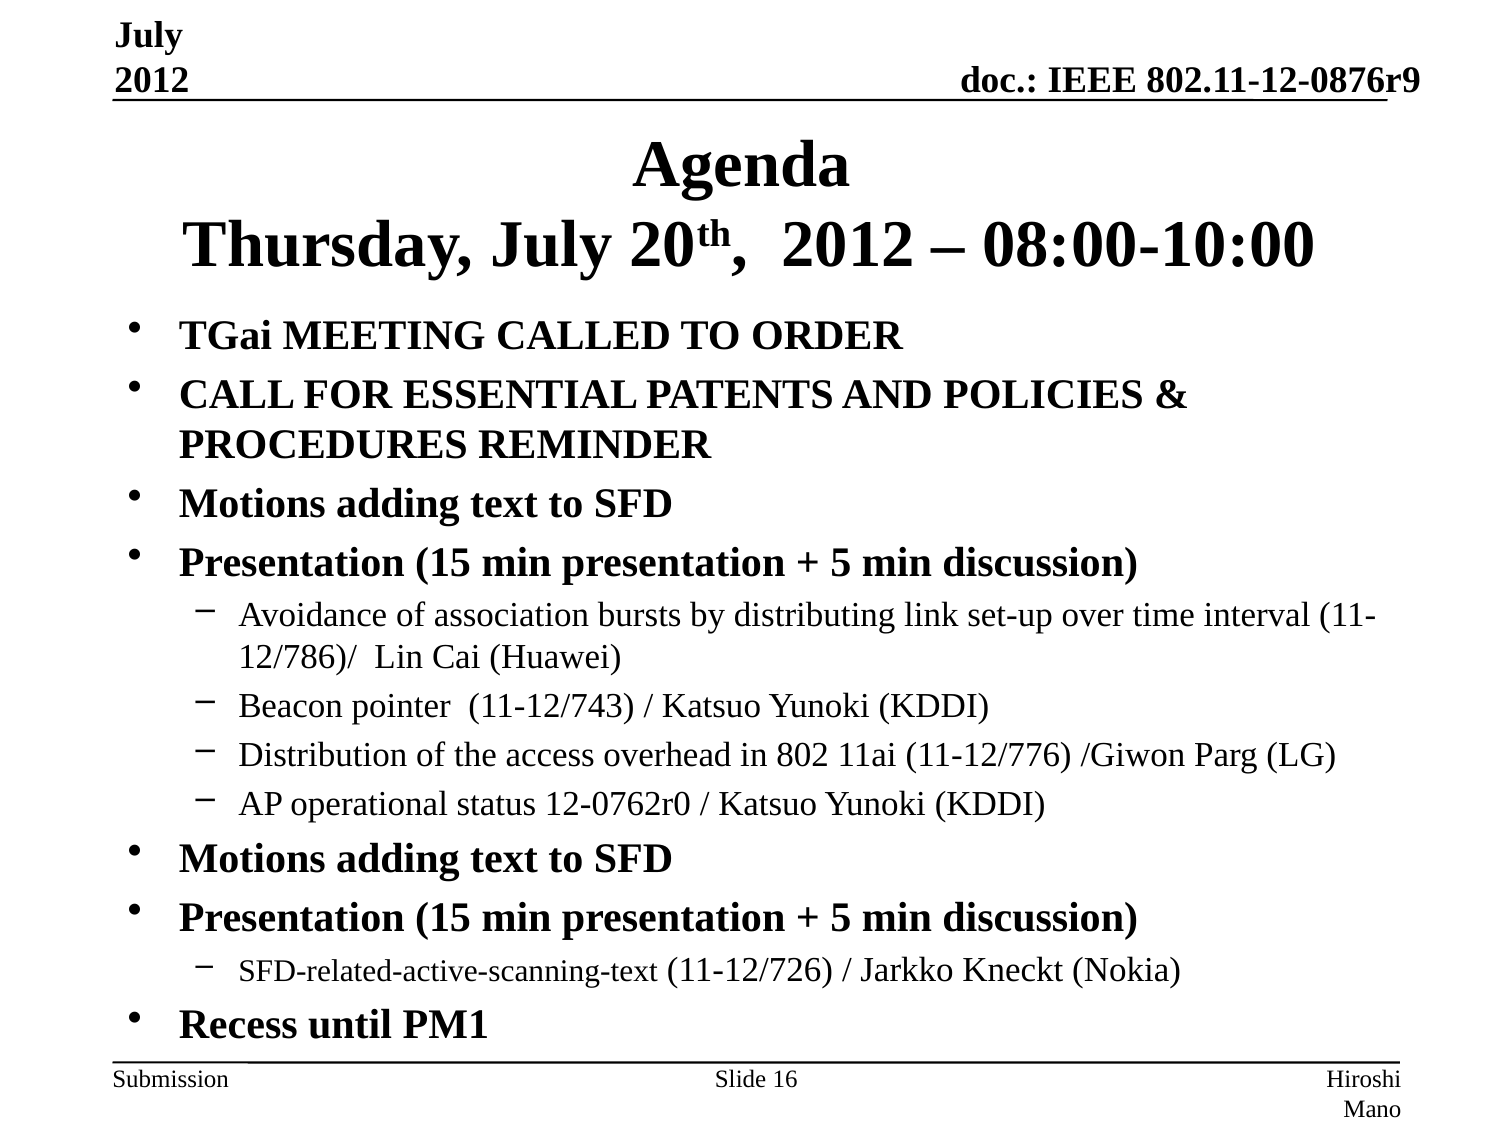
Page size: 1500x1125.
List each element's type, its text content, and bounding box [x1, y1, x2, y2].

title Agenda Thursday, July 20th, 2012 – 08:00-10:00 [112, 112, 1388, 288]
footer Hiroshi Mano (ATRD, Root, Lab) [1324, 1061, 1402, 1093]
list TGai MEETING CALLED TO ORDER CALL FOR ESSENTIAL PATENTS AND POLICIES & PROCEDURES REMINDER Motions adding text to SFD Presentation (15 min presentation + 5 min discussion) Avoidance of association bursts by distributing link set-up over time interval (11-12/786)/ Lin Cai (Huawei) Beacon pointer (11-12/743) / Katsuo Yunoki (KDDI) Distribution of the access overhead in 802 11ai (11-12/776) /Giwon Parg (LG) AP operational status 12-0762r0 / Katsuo Yunoki (KDDI) Motions adding text to SFD Presentation (15 min presentation + 5 min discussion) SFD-related-active-scanning-text (11-12/726) / Jarkko Kneckt (Nokia) Recess until PM1 [112, 299, 1413, 1063]
slide_number Slide 16 [712, 1061, 800, 1093]
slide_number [114, 54, 259, 101]
